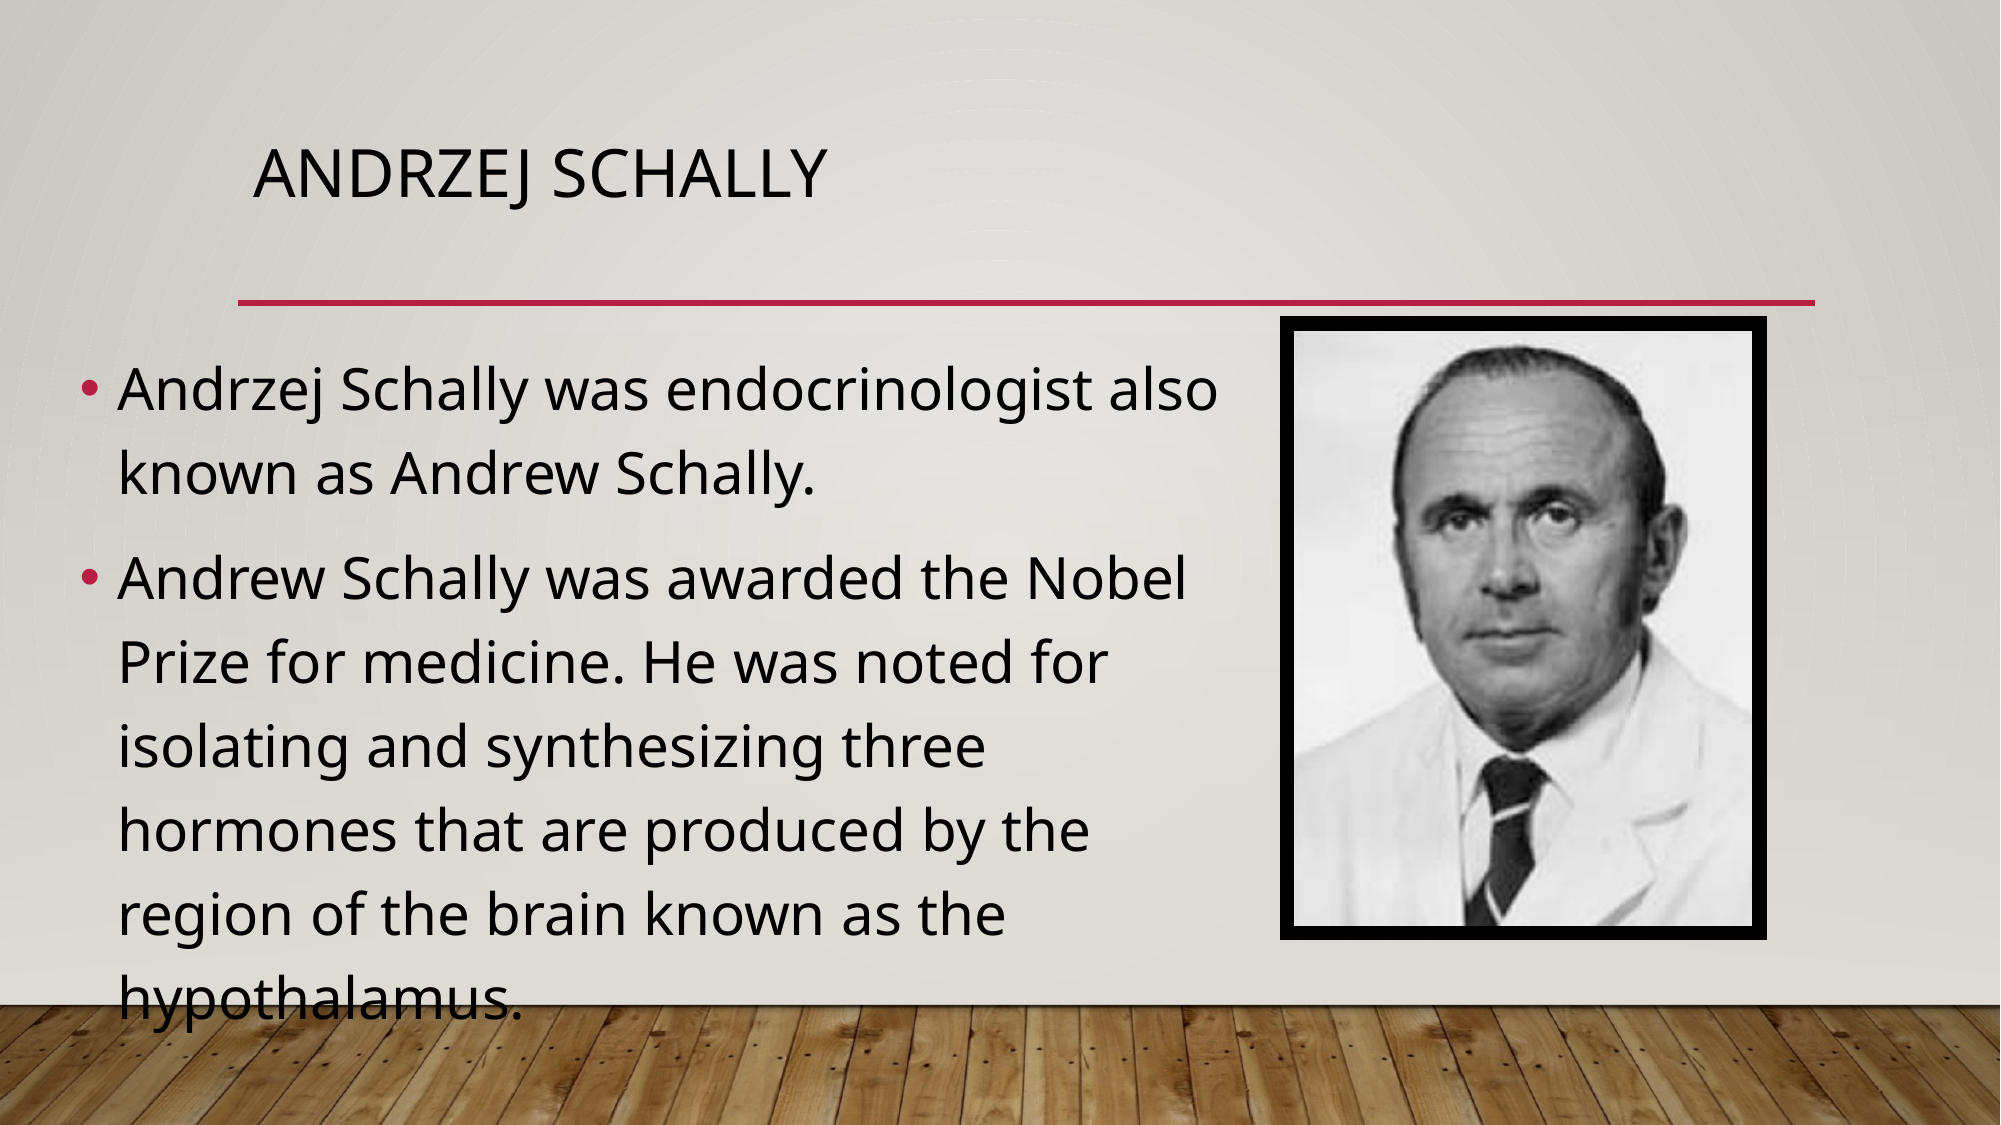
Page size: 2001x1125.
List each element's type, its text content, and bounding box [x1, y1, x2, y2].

title Andrzej schally [238, 131, 1814, 305]
picture [0, 1005, 2000, 1125]
list Andrzej Schally was endocrinologist also known as Andrew Schally. Andrew Schally was awarded the Nobel Prize for medicine. He was noted for isolating and synthesizing three hormones that are produced by the region of the brain known as the hypothalamus. [64, 330, 1239, 944]
picture [1293, 330, 1753, 926]
